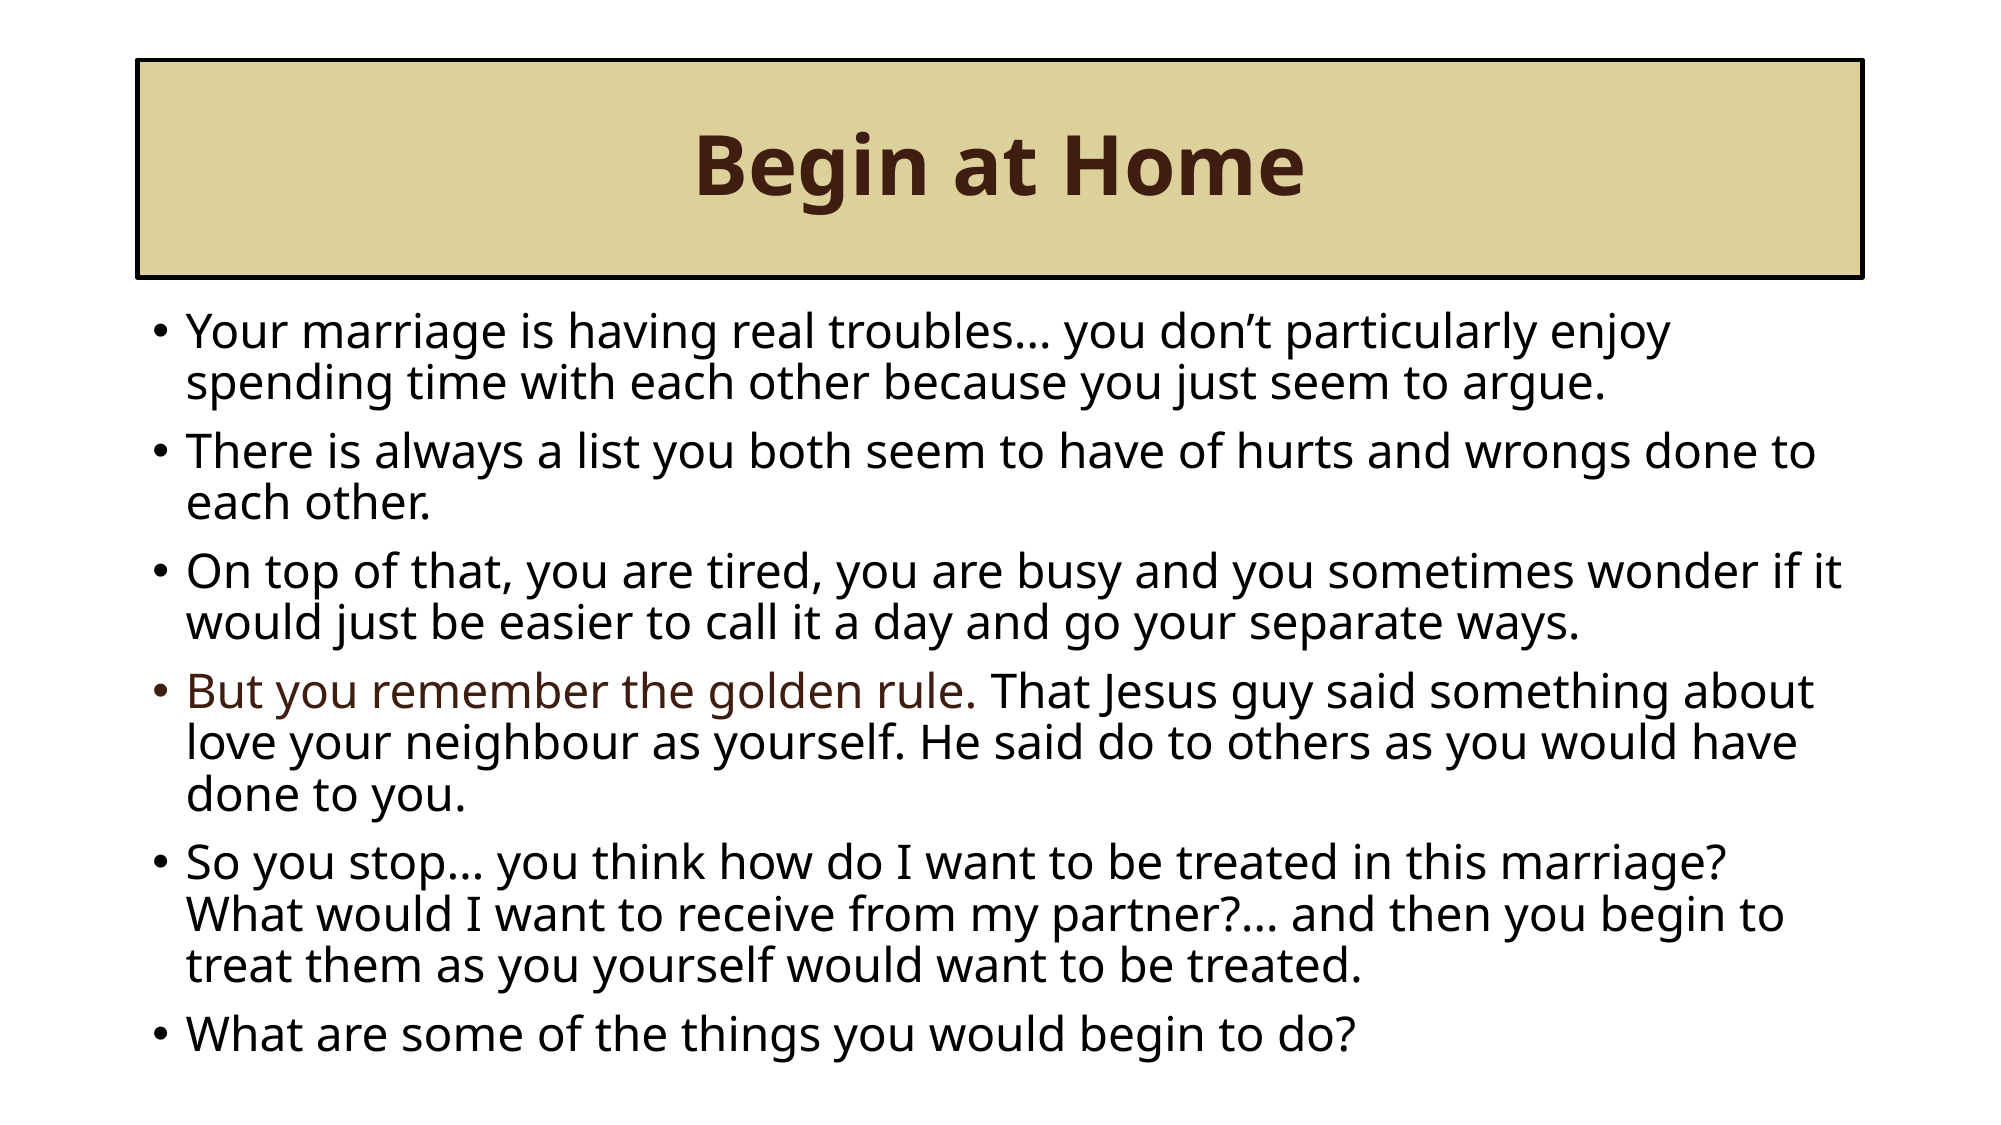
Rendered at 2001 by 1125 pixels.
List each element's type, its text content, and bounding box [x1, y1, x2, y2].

list Your marriage is having real troubles… you don’t particularly enjoy spending time with each other because you just seem to argue. There is always a list you both seem to have of hurts and wrongs done to each other. On top of that, you are tired, you are busy and you sometimes wonder if it would just be easier to call it a day and go your separate ways. But you remember the golden rule. That Jesus guy said something about love your neighbour as yourself. He said do to others as you would have done to you. So you stop… you think how do I want to be treated in this marriage? What would I want to receive from my partner?… and then you begin to treat them as you yourself would want to be treated. What are some of the things you would begin to do? [137, 299, 1863, 1078]
title Begin at Home [135, 58, 1865, 280]
